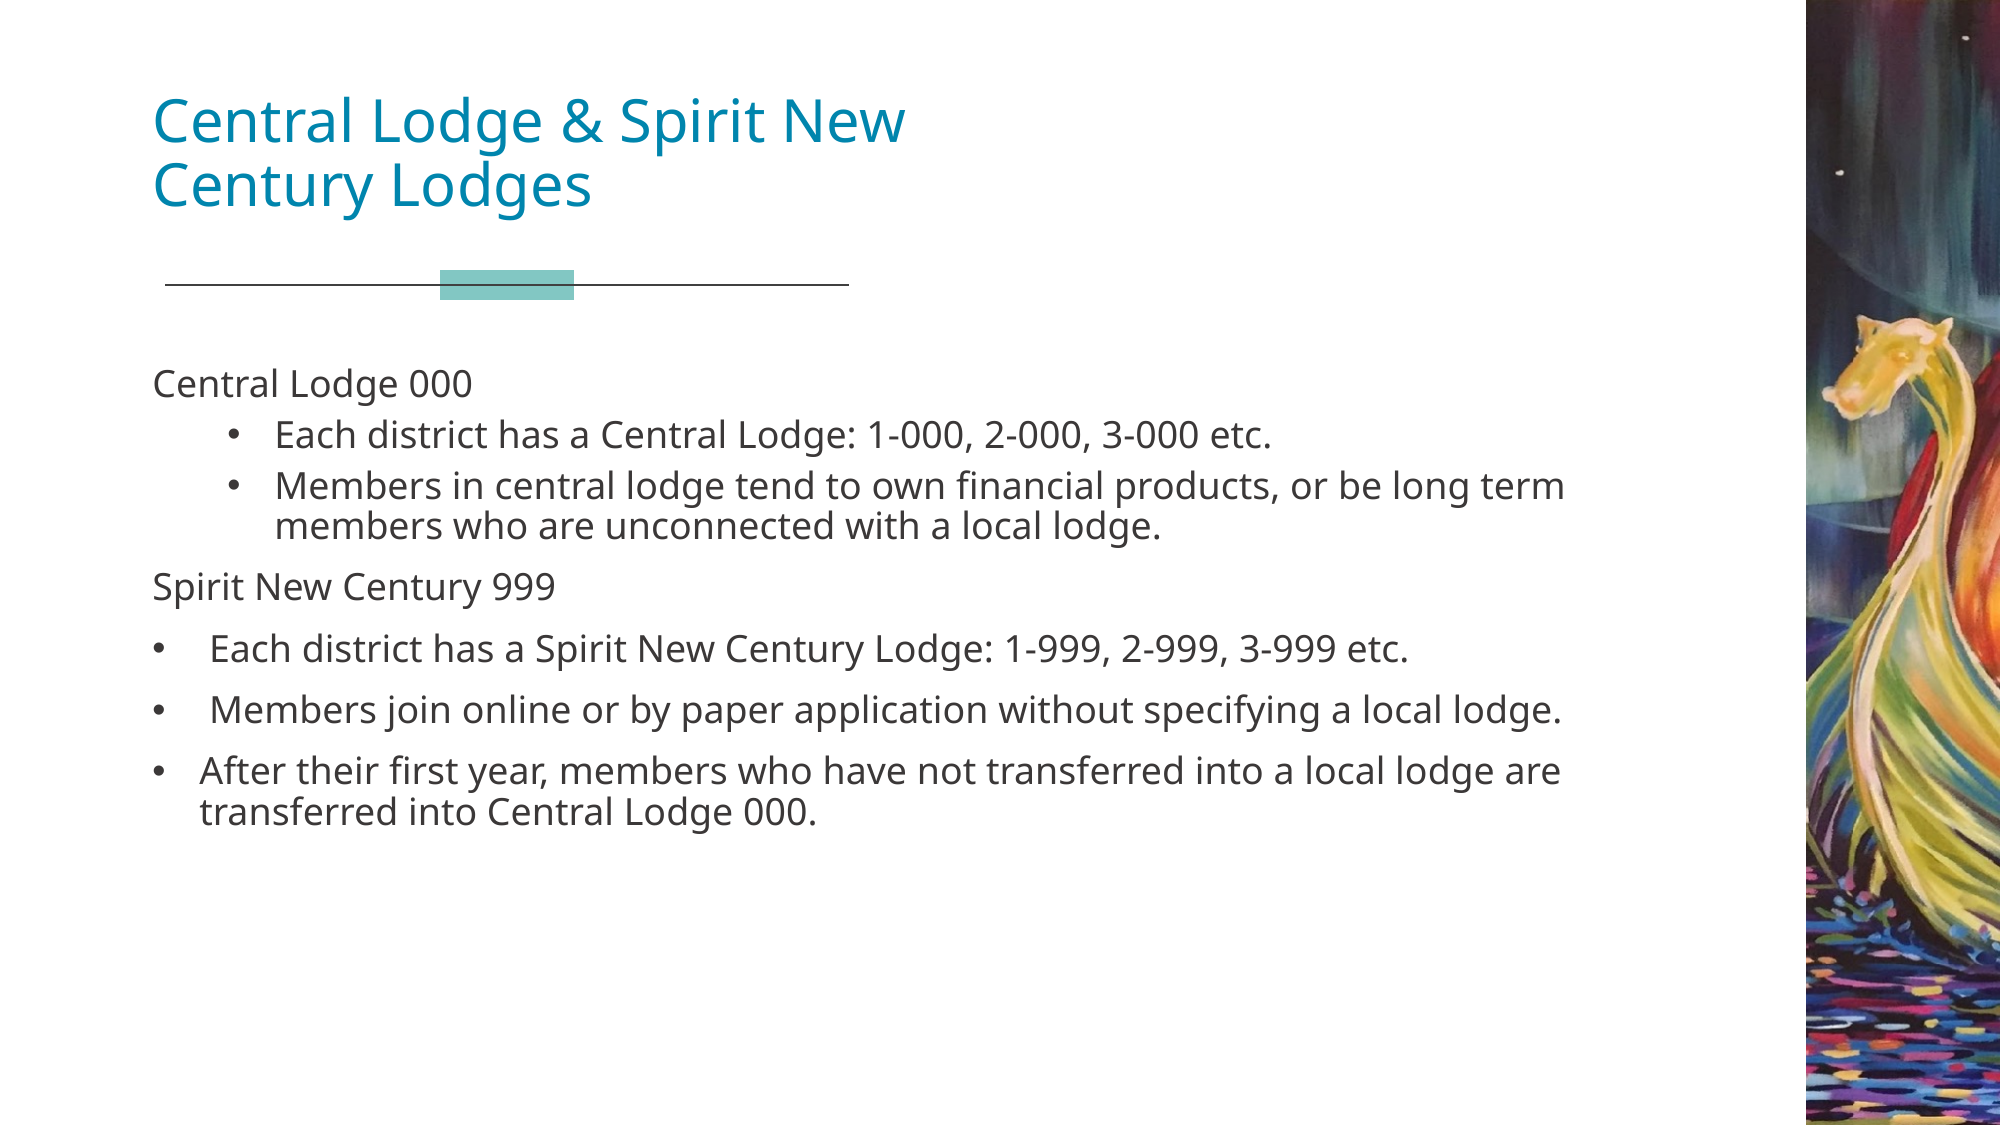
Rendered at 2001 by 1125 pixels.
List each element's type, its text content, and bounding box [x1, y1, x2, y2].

picture [1806, 0, 2000, 1125]
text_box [165, 270, 849, 300]
list Central Lodge 000 Each district has a Central Lodge: 1-000, 2-000, 3-000 etc. Members in central lodge tend to own financial products, or be long term members who are unconnected with a local lodge. Spirit New Century 999 Each district has a Spirit New Century Lodge: 1-999, 2-999, 3-999 etc. Members join online or by paper application without specifying a local lodge. After their first year, members who have not transferred into a local lodge are transferred into Central Lodge 000. [137, 357, 1616, 1072]
title Central Lodge & Spirit New Century Lodges [137, 82, 1806, 300]
